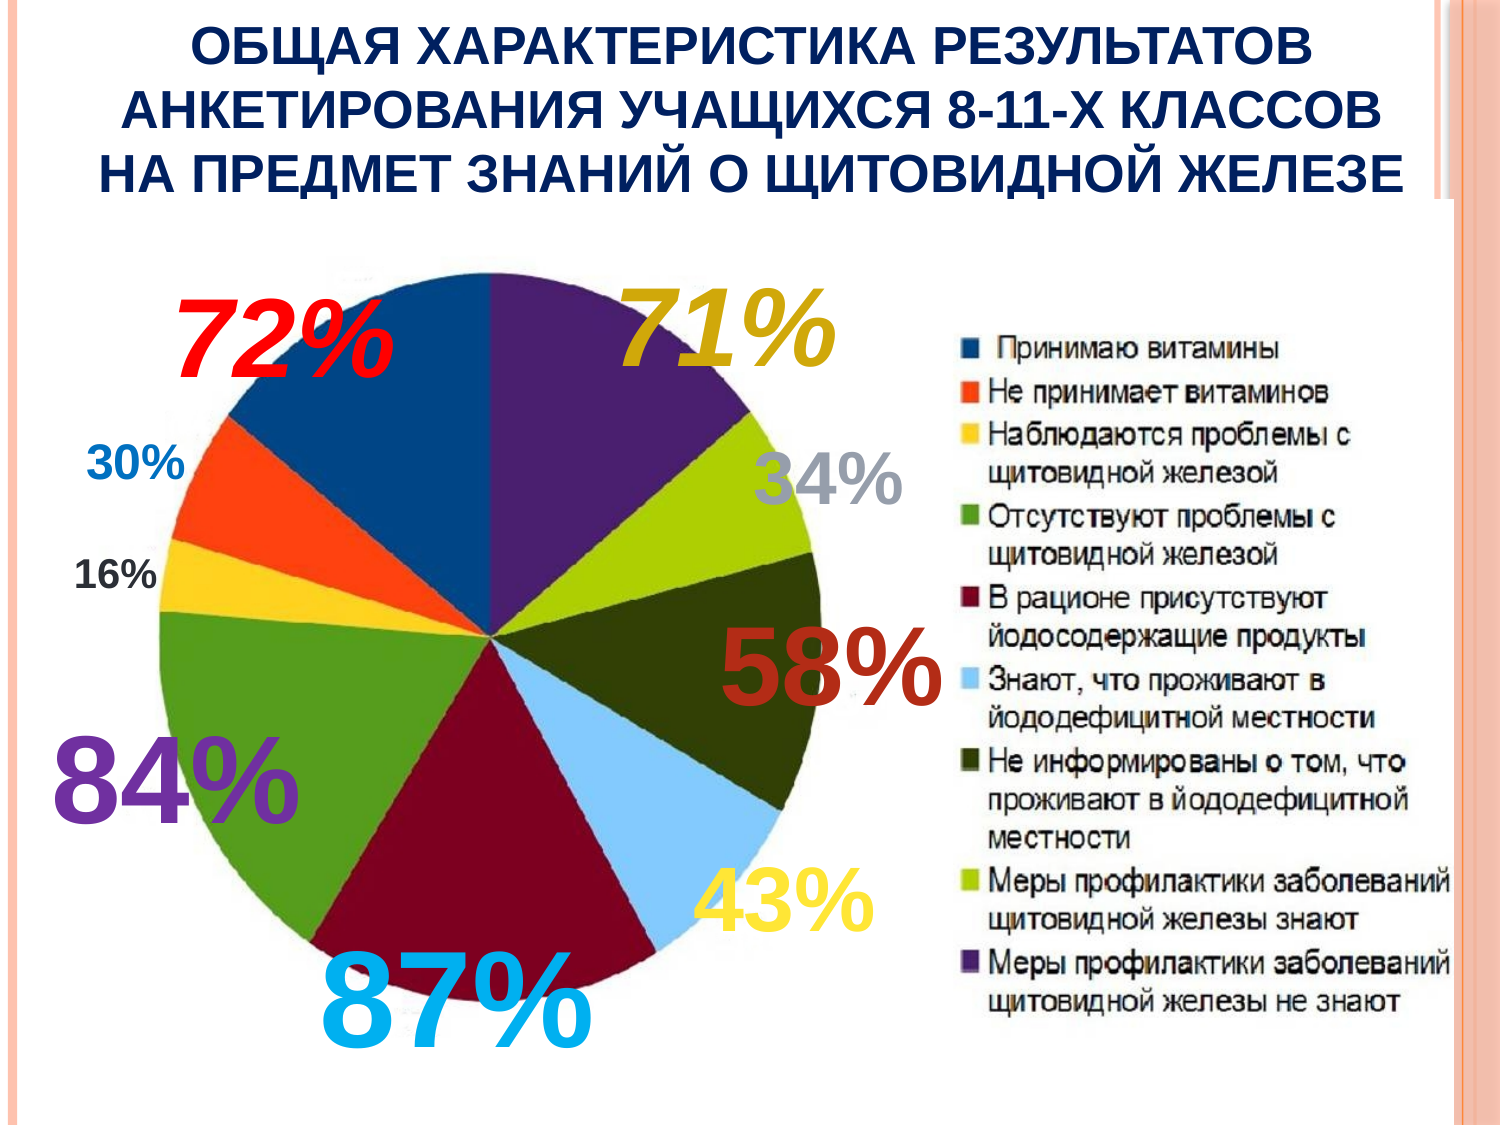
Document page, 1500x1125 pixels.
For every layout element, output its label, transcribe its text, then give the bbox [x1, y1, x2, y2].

title Общая характеристика результатов анкетирования учащихся 8-11-х классов на предмет знаний о щитовидной железе [75, 0, 1430, 195]
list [22, 198, 1454, 1125]
